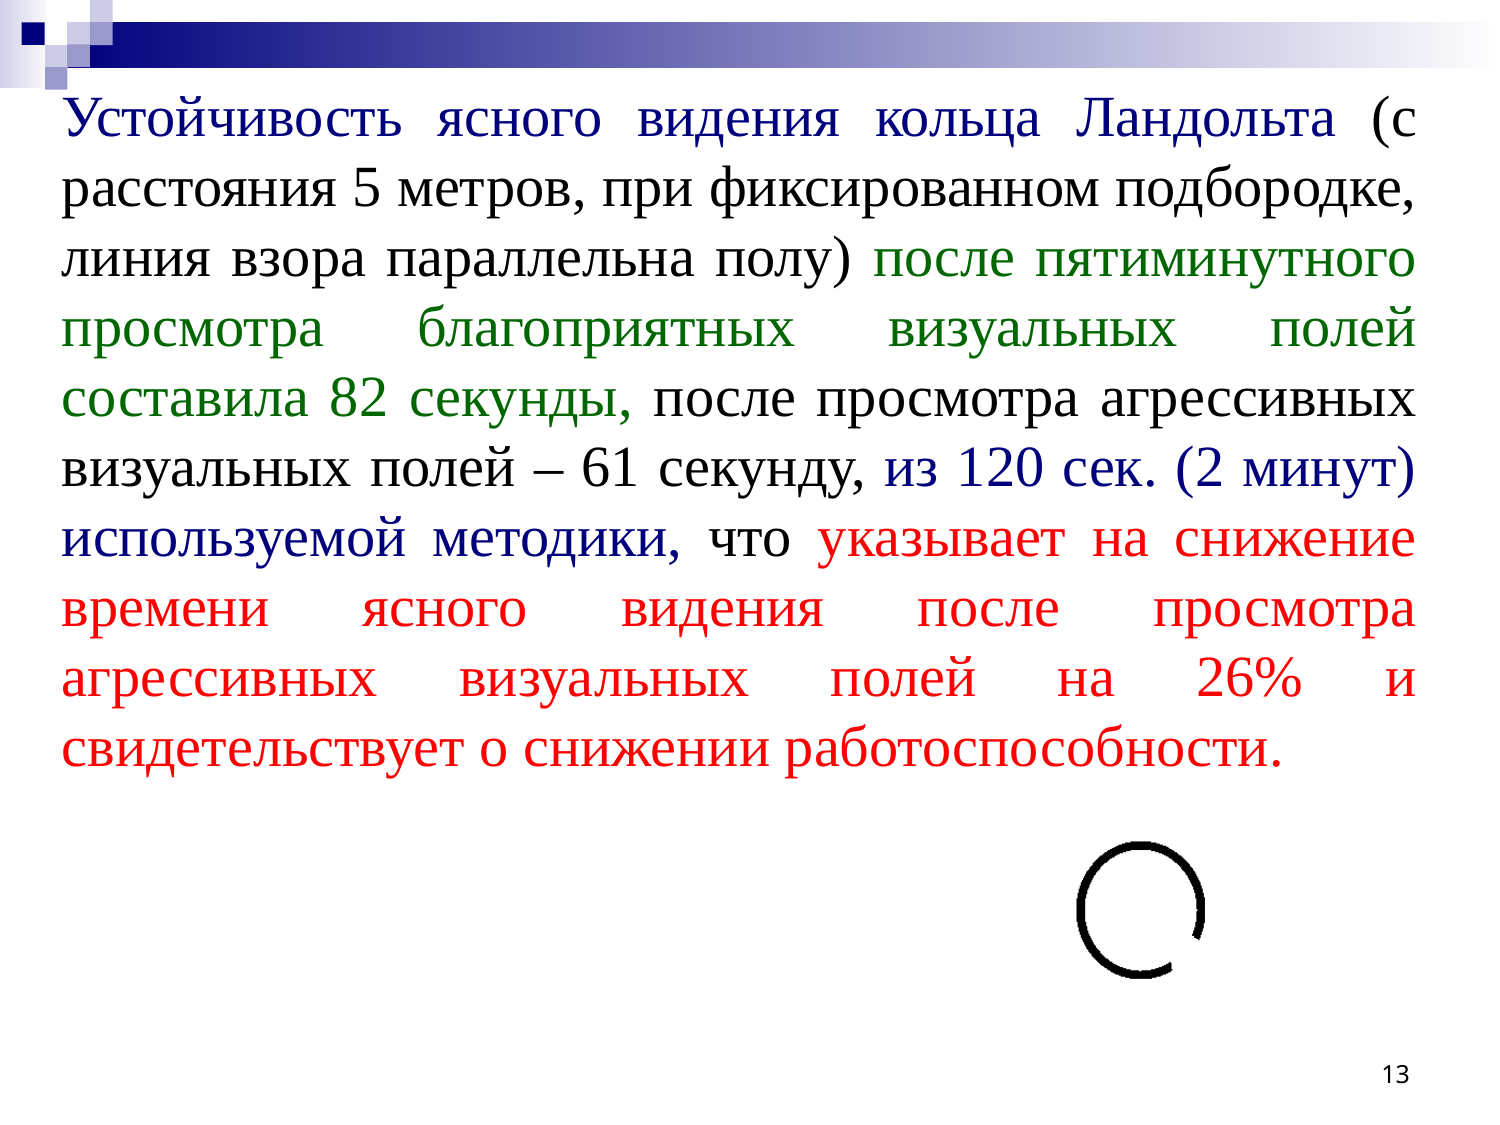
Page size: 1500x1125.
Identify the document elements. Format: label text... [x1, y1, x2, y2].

picture [1042, 820, 1232, 995]
slide_number 13 [1074, 1025, 1425, 1100]
list Устойчивость ясного видения кольца Ландольта (с расстояния 5 метров, при фиксированном подбородке, линия взора параллельна полу) после пятиминутного просмотра благоприятных визуальных полей составила 82 секунды, после просмотра агрессивных визуальных полей – 61 секунду, из 120 сек. (2 минут) используемой методики, что указывает на снижение времени ясного видения после просмотра агрессивных визуальных полей на 26% и свидетельствует о снижении работоспособности. [46, 70, 1433, 755]
